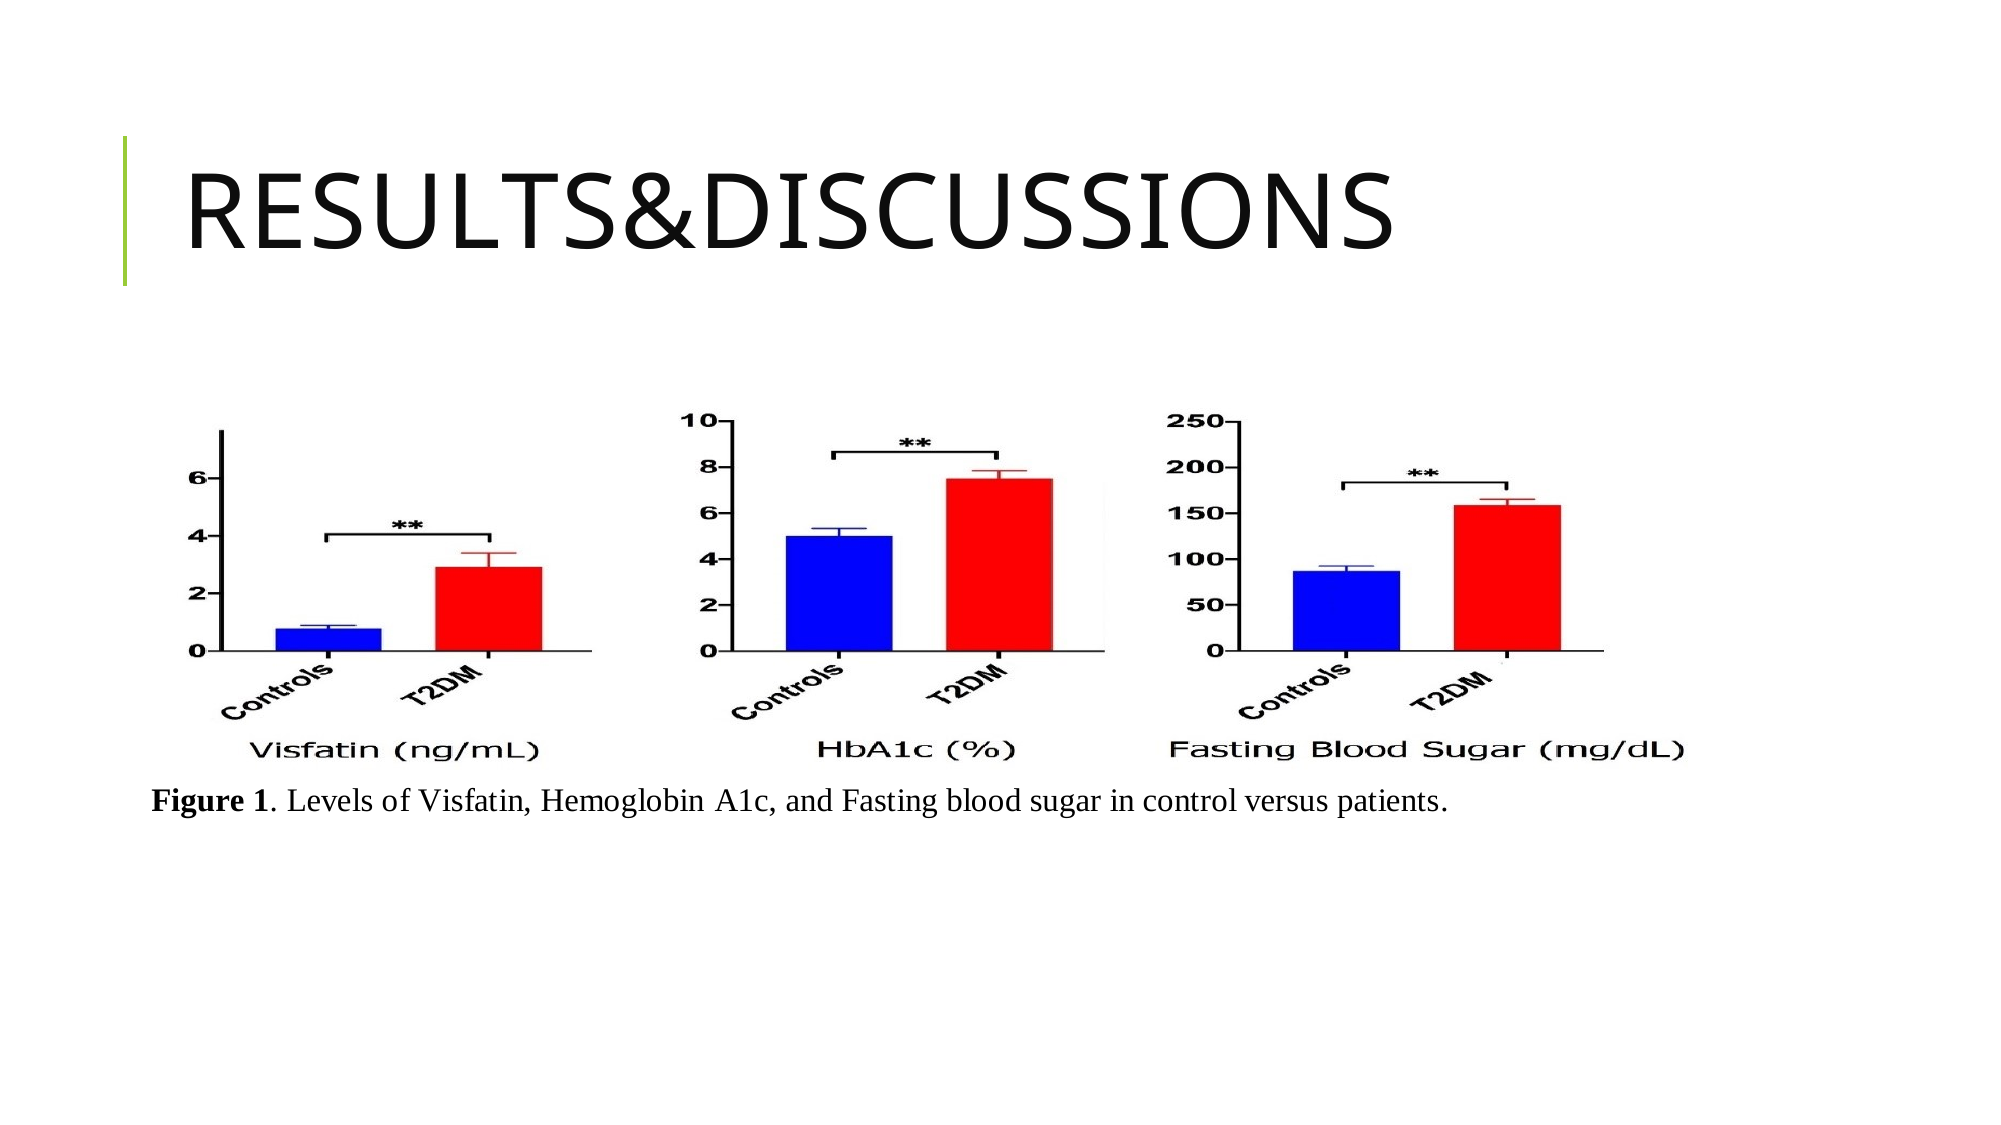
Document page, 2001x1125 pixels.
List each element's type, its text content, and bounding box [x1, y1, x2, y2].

picture [151, 399, 1780, 821]
title Results&dıscussıons [168, 96, 1763, 342]
